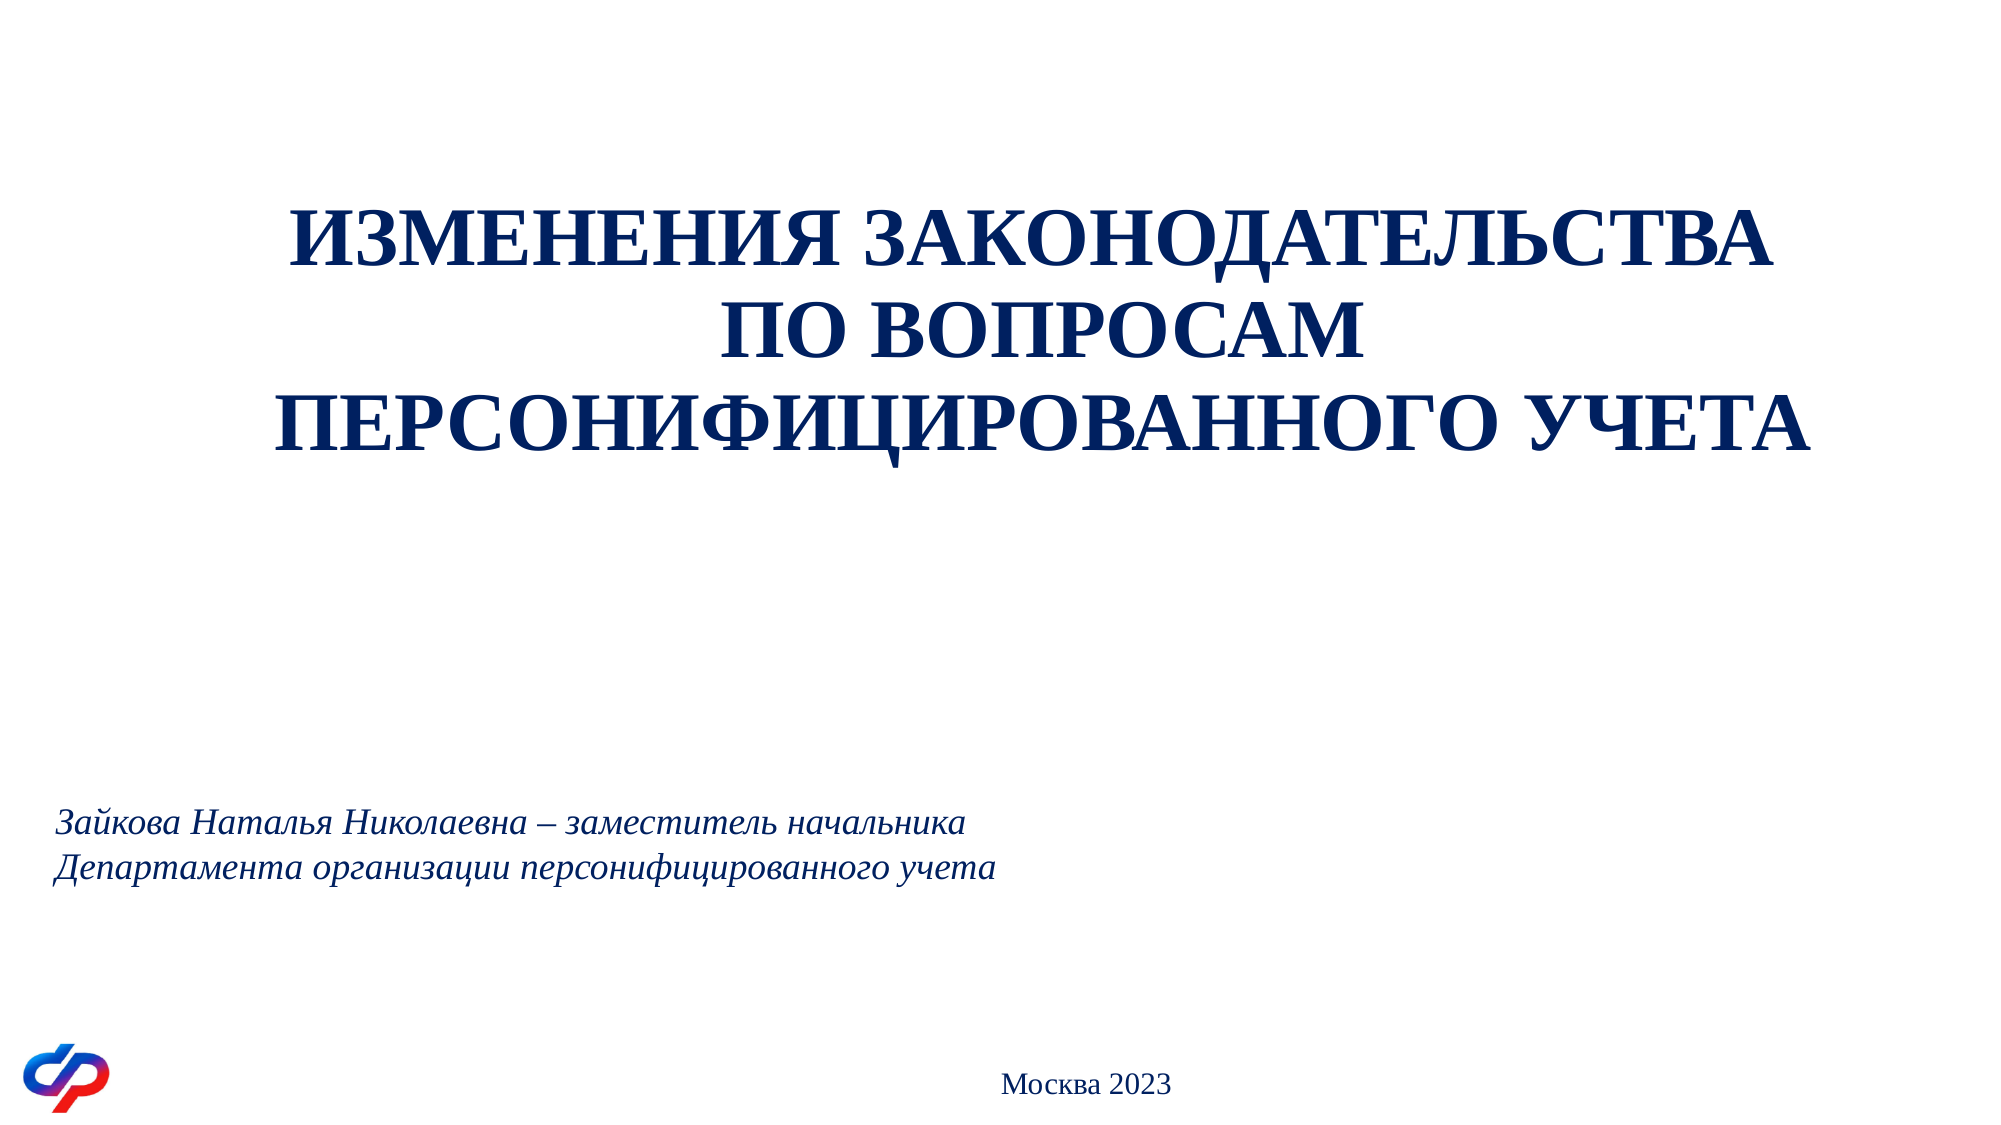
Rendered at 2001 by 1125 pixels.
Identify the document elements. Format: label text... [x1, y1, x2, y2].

text_box Москва 2023 [984, 1055, 1331, 1110]
picture [17, 1042, 113, 1118]
table_header ИЗМЕНЕНИЯ ЗАКОНОДАТЕЛЬСТВА ПО ВОПРОСАМ ПЕРСОНИФИЦИРОВАННОГО УЧЕТА [149, 184, 1937, 699]
text_box Зайкова Наталья Николаевна – заместитель начальника Департамента организации персонифицированного учета [39, 788, 1487, 896]
